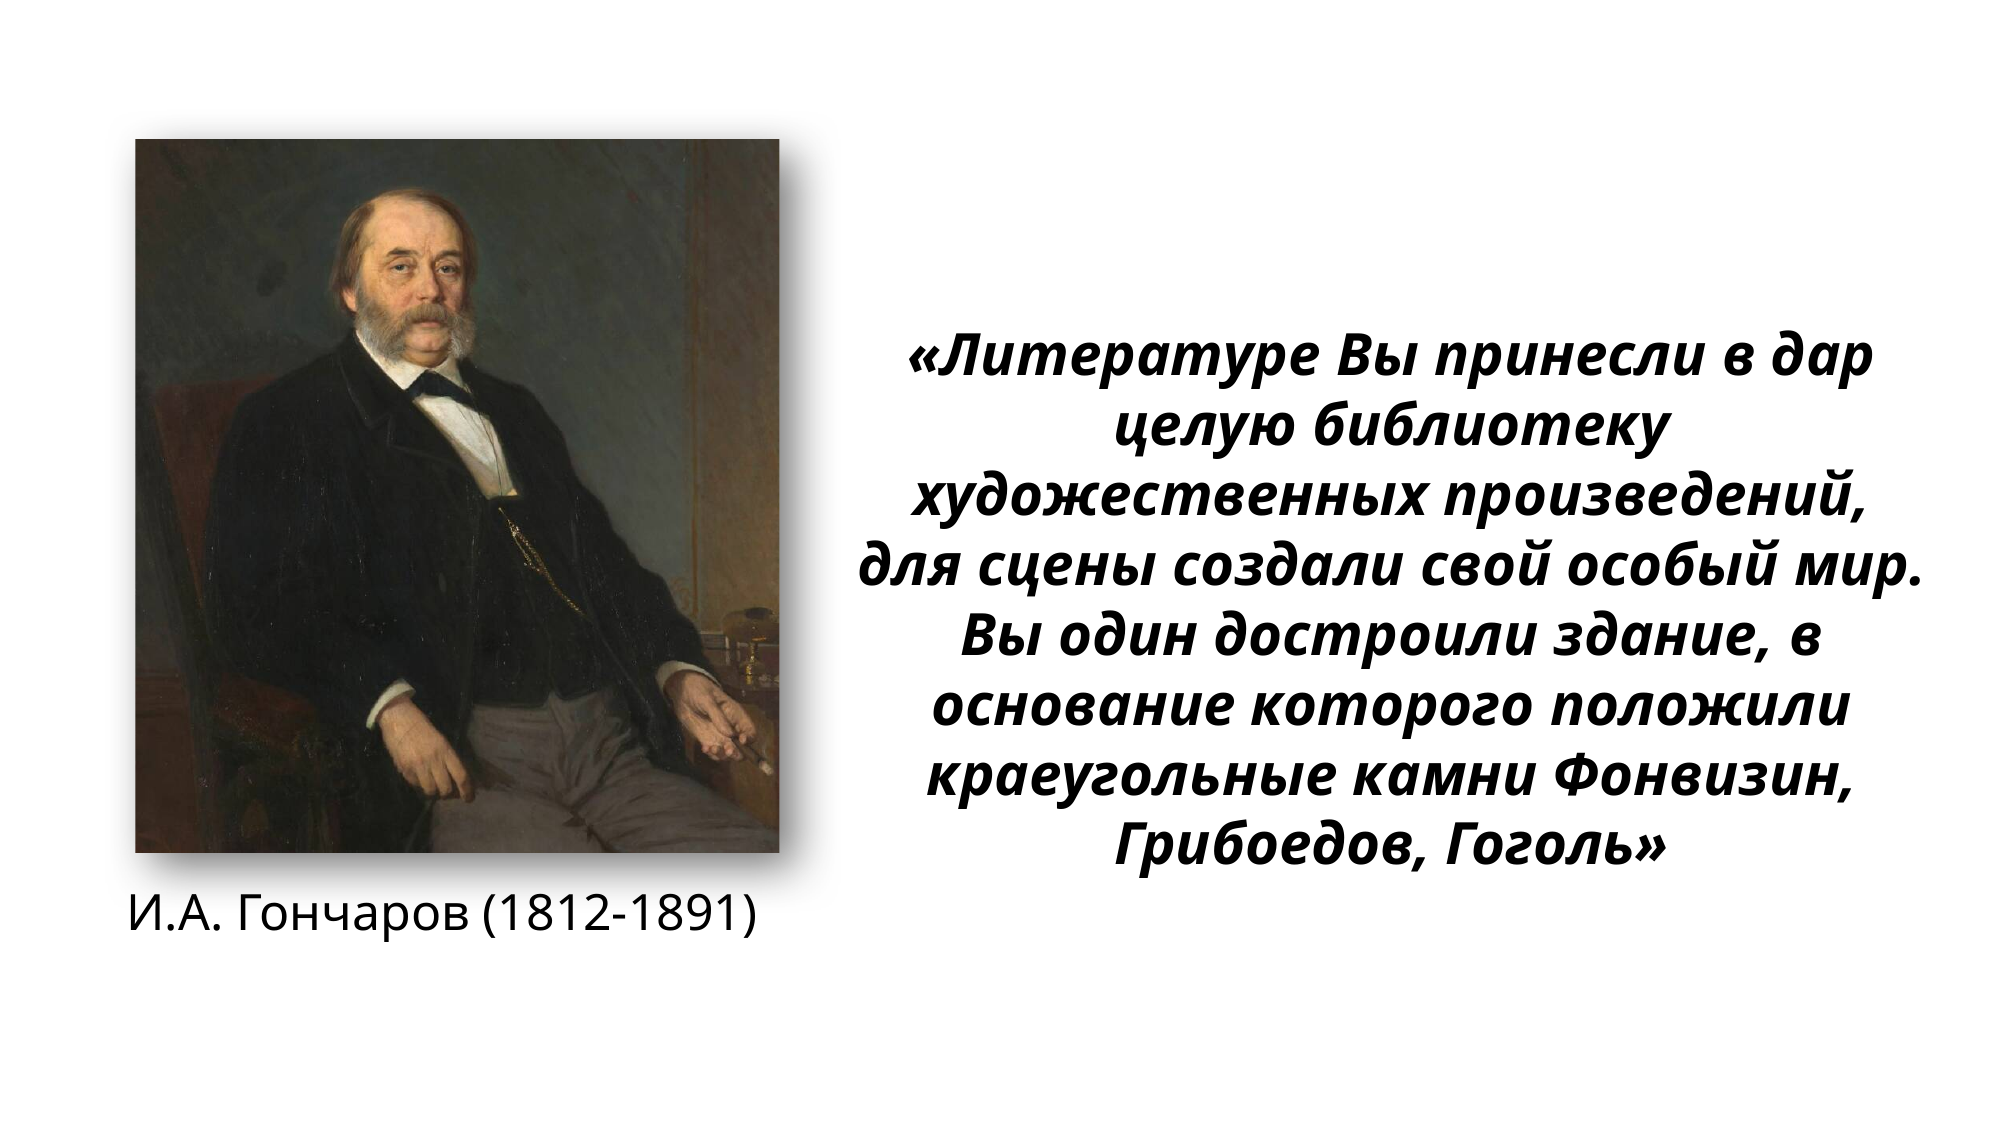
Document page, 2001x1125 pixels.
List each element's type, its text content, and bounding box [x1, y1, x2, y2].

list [135, 139, 780, 853]
text_box «Литературе Вы принесли в дар целую библиотеку художественных произведений, для сцены создали свой особый мир. Вы один достроили здание, в основание которого положили краеугольные камни Фонвизин, Грибоедов, Гоголь» [841, 309, 1942, 885]
text_box И.А. Гончаров (1812-1891) [111, 872, 772, 948]
